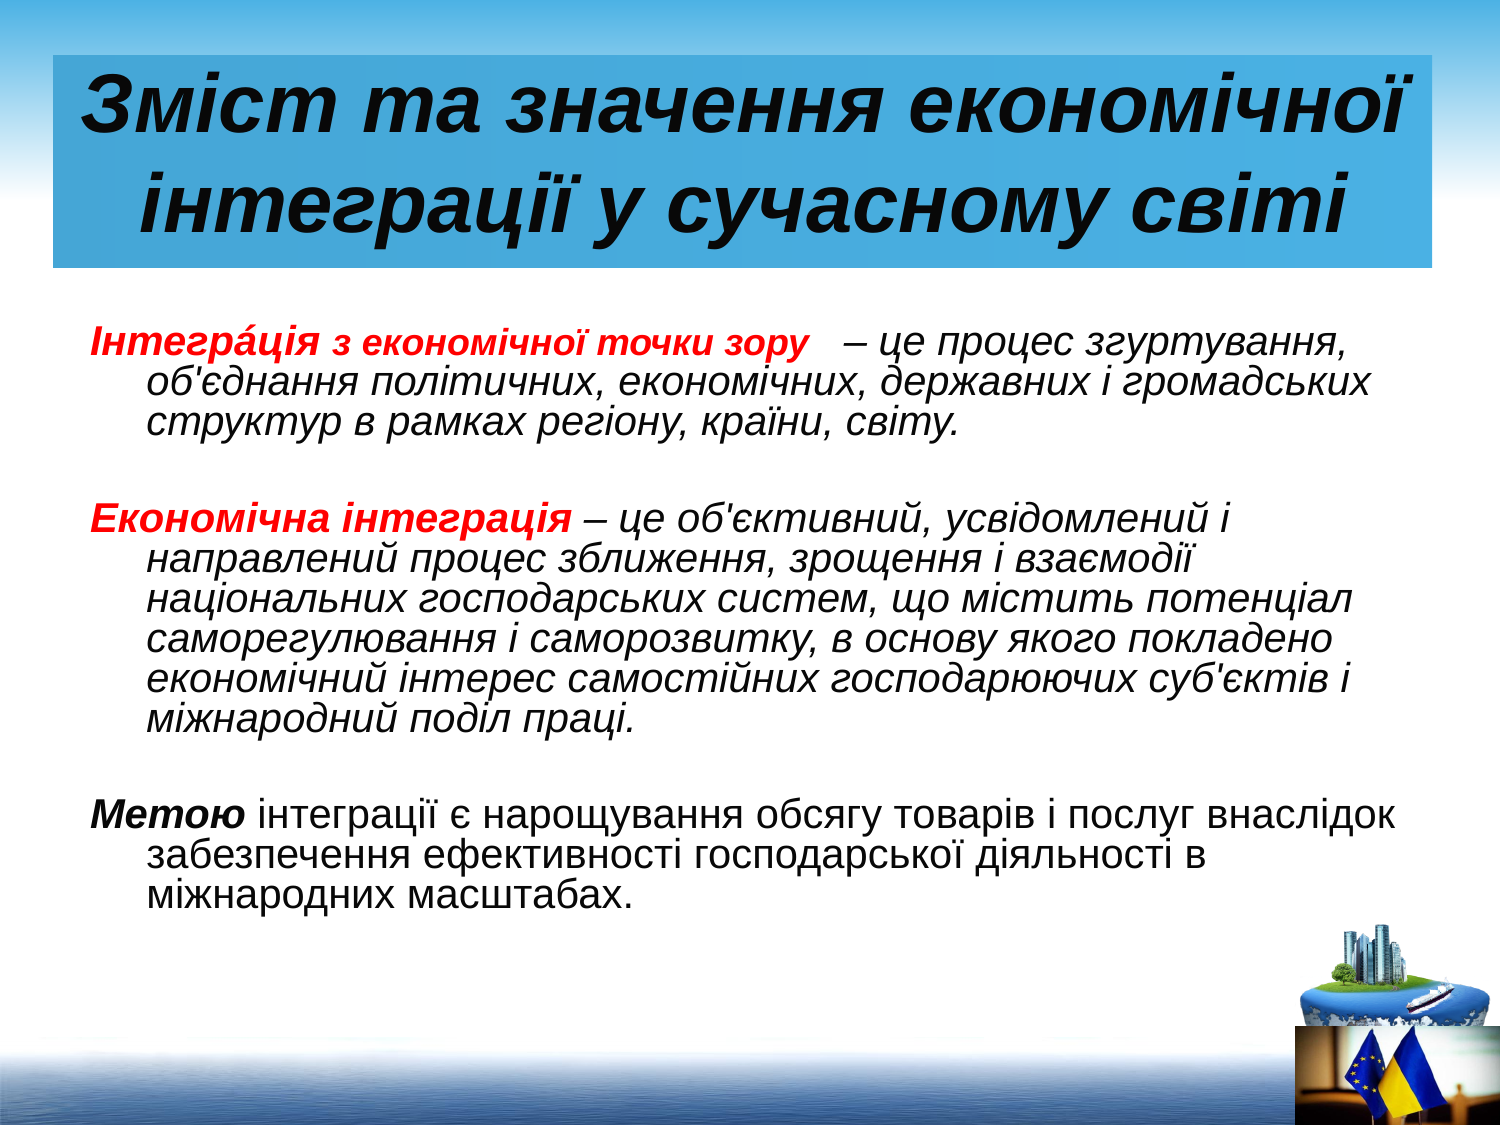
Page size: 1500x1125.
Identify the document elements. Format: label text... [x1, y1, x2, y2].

title Зміст та значення економічної інтеграції у сучасному світі [41, 77, 1447, 220]
text_box [53, 220, 1433, 268]
list Інтегрáція з економічної точки зору – це процес згуртування, об'єднання політичних, економічних, державних і громадських структур в рамках регіону, країни, світу. Економічна інтеграція – це об'єктивний, усвідомлений і направлений процес зближення, зрощення і взаємодії національних господарських систем, що містить потенціал саморегулювання і саморозвитку, в основу якого покладено економічний інтерес самостійних господарюючих суб'єктів і міжнародний поділ праці. Метою інтеграції є нарощування обсягу товарів і послуг внаслідок забезпечення ефективності господарської діяльності в міжнародних масштабах. [75, 316, 1425, 953]
picture [0, 953, 1500, 1125]
text_box [53, 55, 1433, 77]
